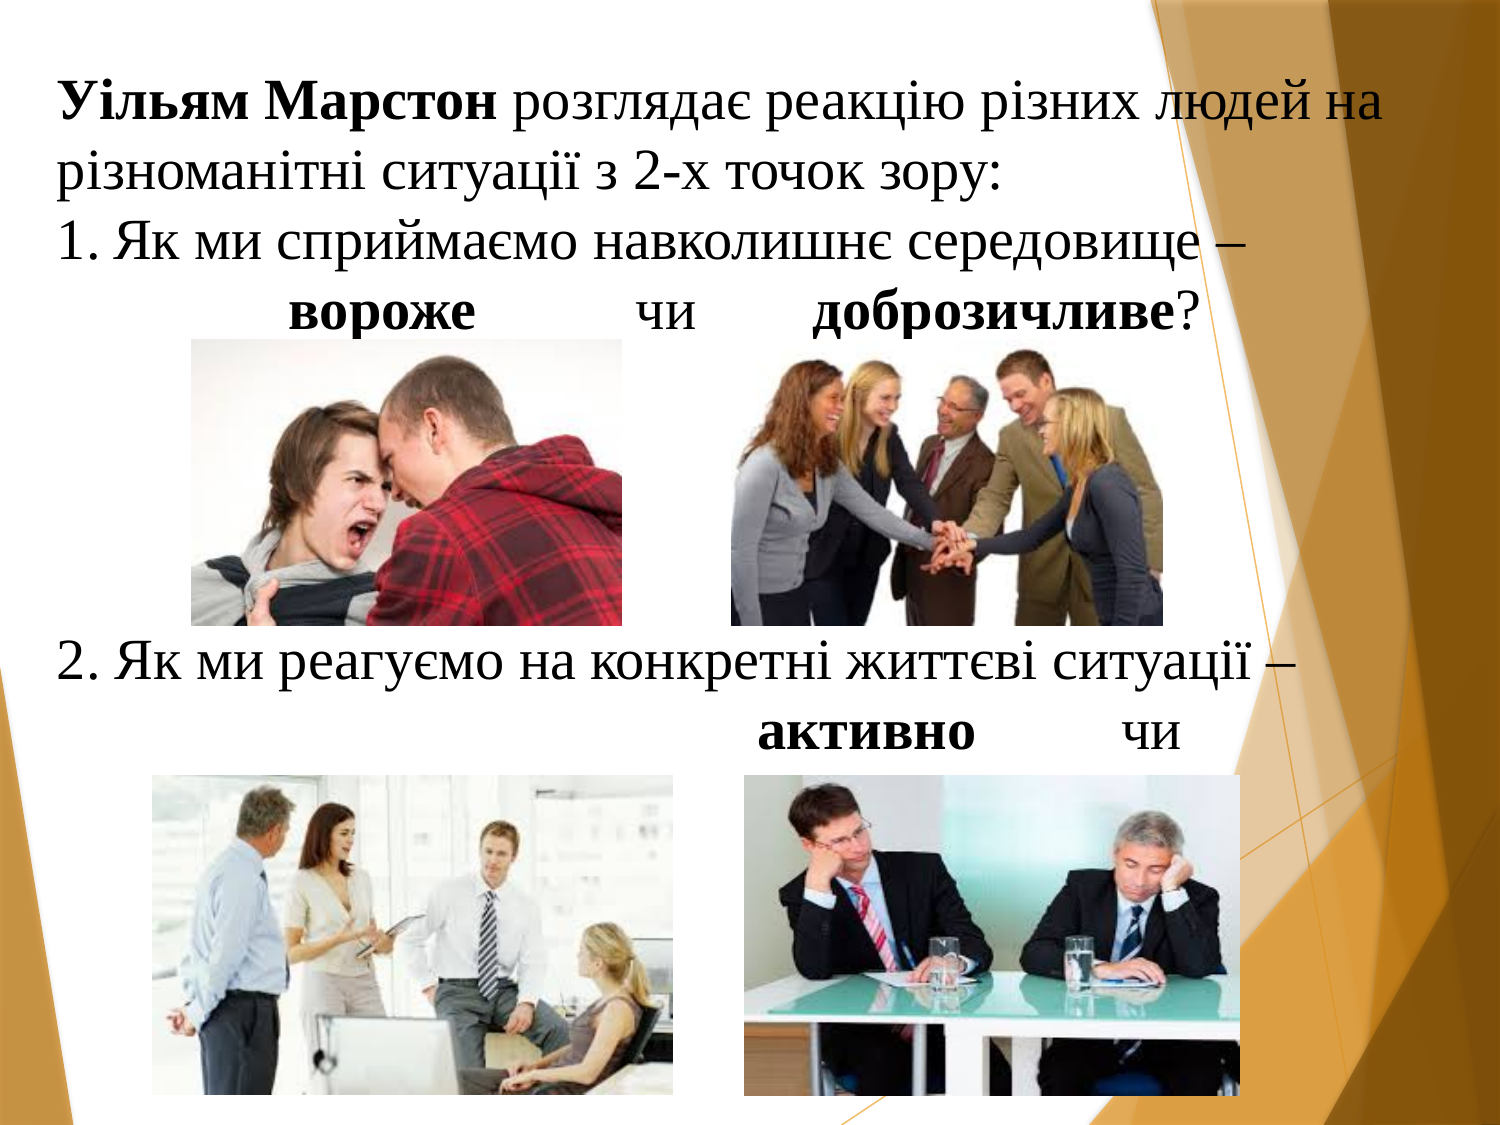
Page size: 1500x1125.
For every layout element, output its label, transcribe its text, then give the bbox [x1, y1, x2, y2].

picture [743, 775, 1241, 1097]
picture [152, 775, 673, 1096]
picture [190, 339, 622, 627]
picture [731, 339, 1164, 627]
text_box Уільям Марстон розглядає реакцію різних людей на різноманітні ситуації з 2-х точок зору: Як ми сприймаємо навколишнє середовище – вороже чи доброзичливе? 2. Як ми реагуємо на конкретні життєві ситуації – активно чи пасивно? [42, 53, 1470, 839]
